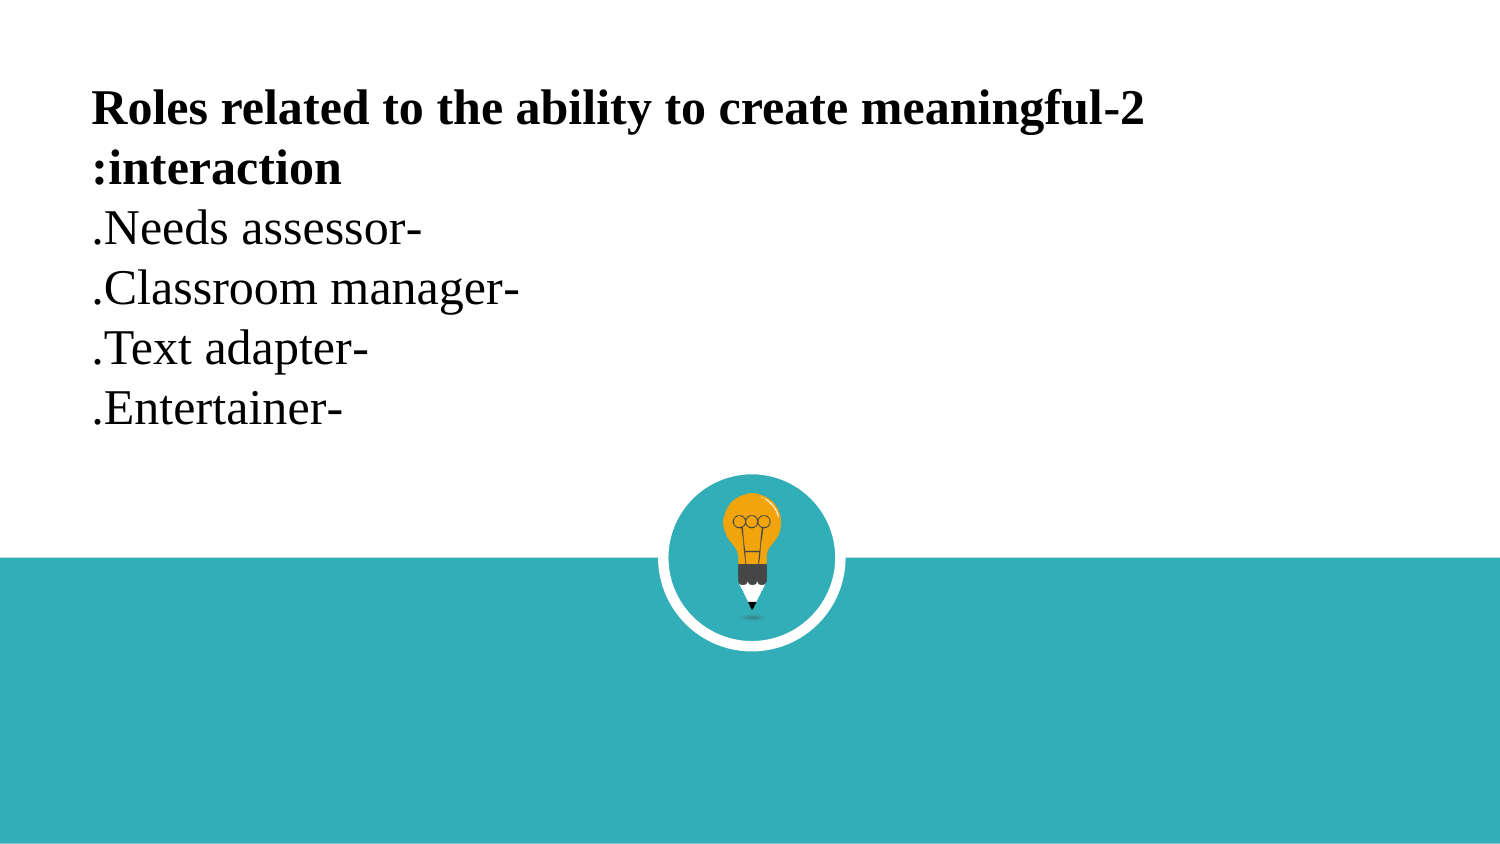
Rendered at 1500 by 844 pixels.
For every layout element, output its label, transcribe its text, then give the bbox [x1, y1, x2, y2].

picture [723, 493, 781, 622]
text_box 2-Roles related to the ability to create meaningful interaction: -Needs assessor. -Classroom manager. -Text adapter. -Entertainer. [76, 67, 1412, 443]
